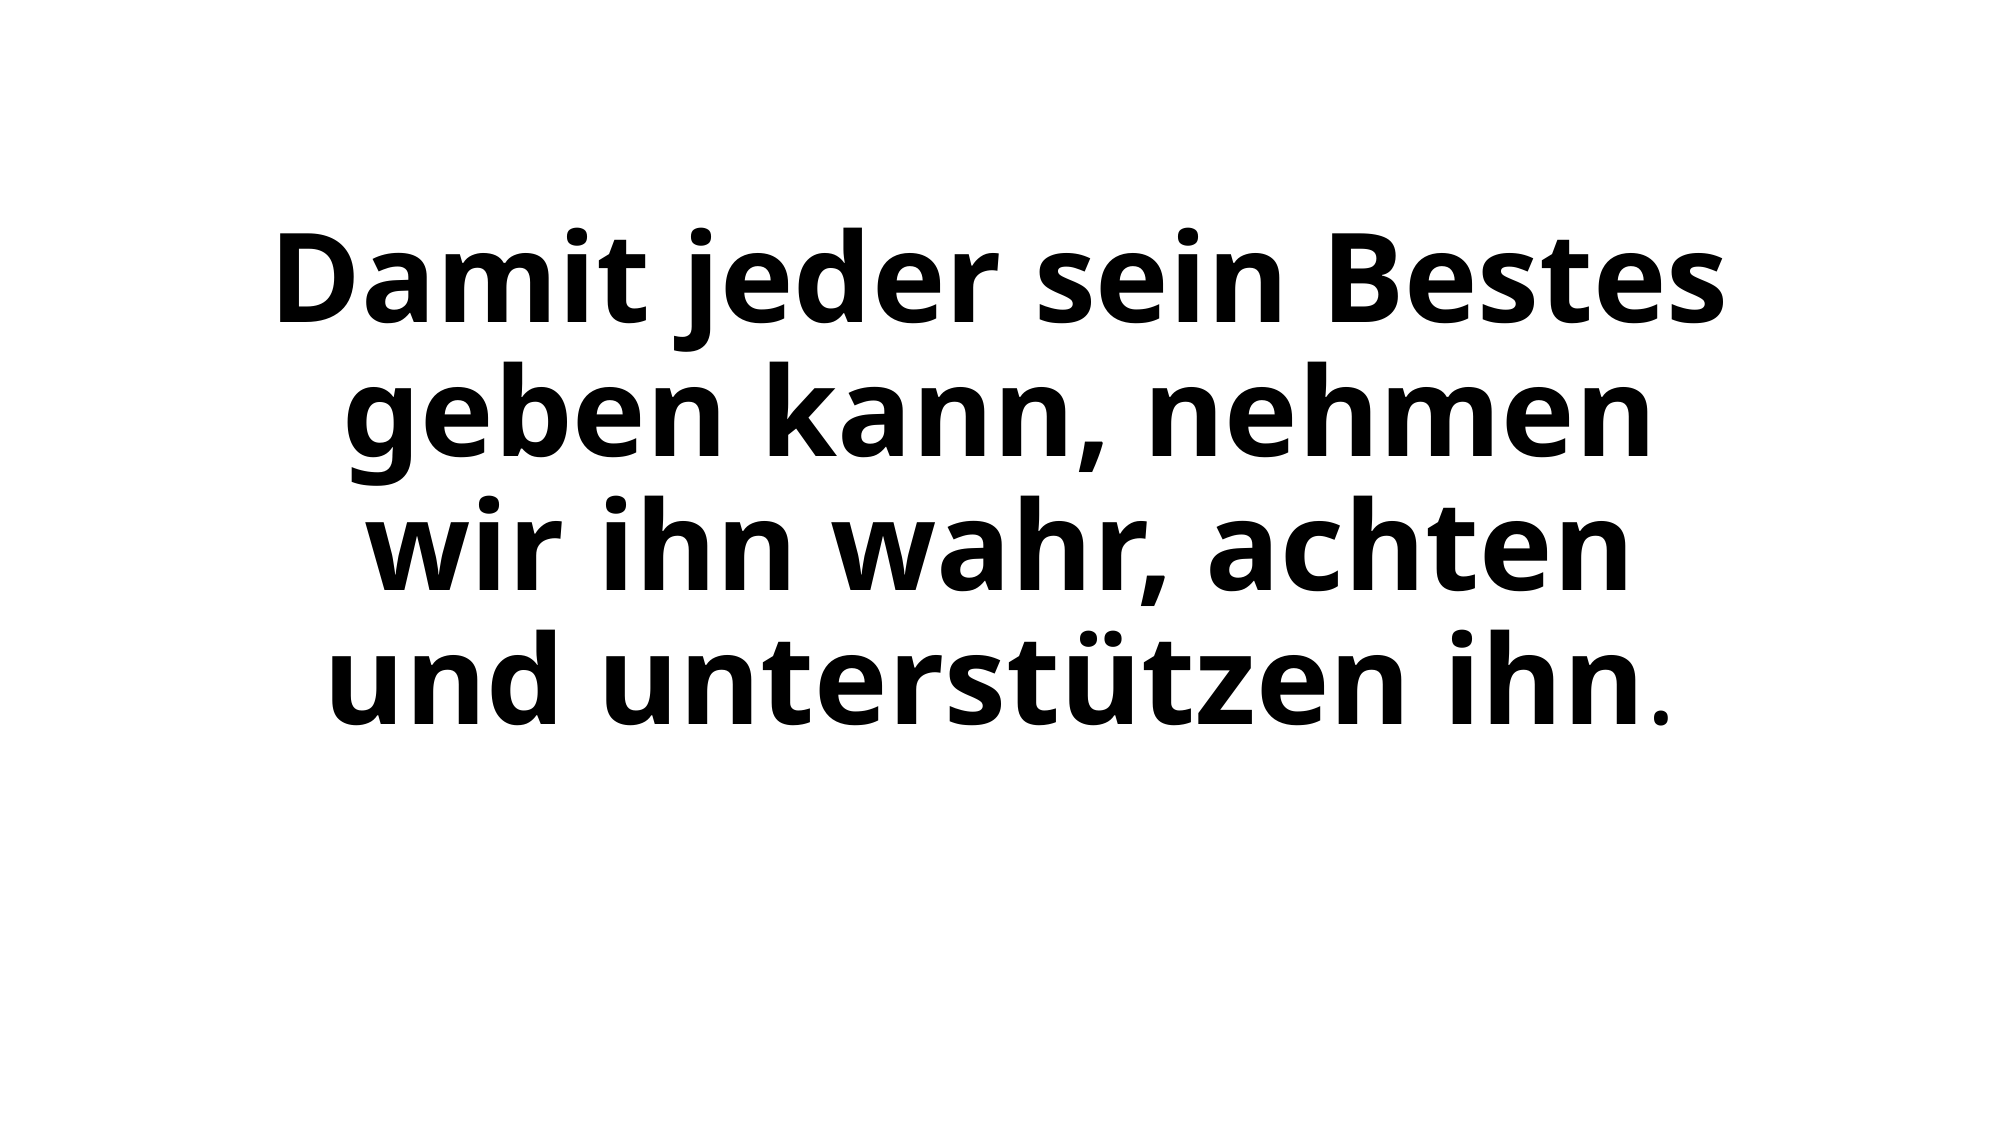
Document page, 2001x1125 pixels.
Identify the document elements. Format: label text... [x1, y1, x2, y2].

title Damit jeder sein Bestes geben kann, nehmen wir ihn wahr, achten und unterstützen ihn. [249, 184, 1750, 759]
